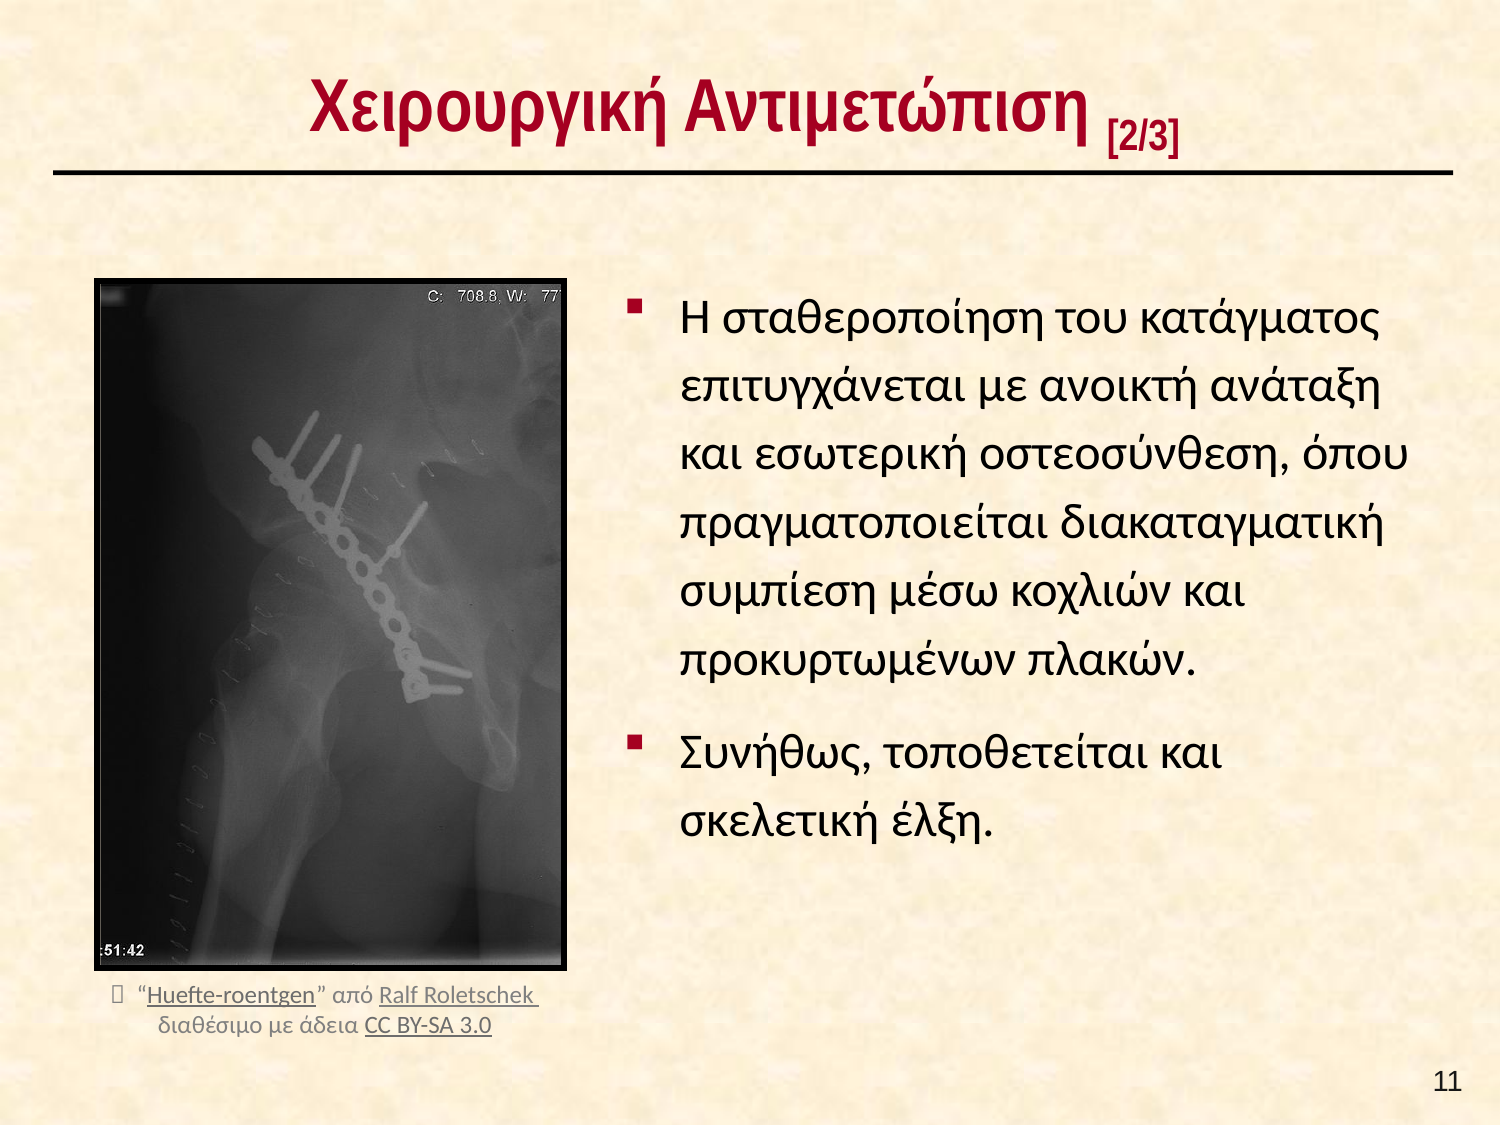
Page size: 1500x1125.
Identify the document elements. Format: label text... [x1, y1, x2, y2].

list Η σταθεροποίηση του κατάγματος επιτυγχάνεται με ανοικτή ανάταξη και εσωτερική οστεοσύνθεση, όπου πραγματοποιείται διακαταγματική συμπίεση μέσω κοχλιών και προκυρτωμένων πλακών. Συνήθως, τοποθετείται και σκελετική έλξη. [608, 266, 1426, 988]
title Χειρουργική Αντιμετώπιση [2/3] [74, 30, 1426, 185]
picture [0, 0, 1500, 1125]
text_box  “Huefte-roentgen” από Ralf Roletschek διαθέσιμο με άδεια CC BY-SA 3.0 [76, 971, 573, 1046]
slide_number 10 [1127, 1022, 1479, 1105]
